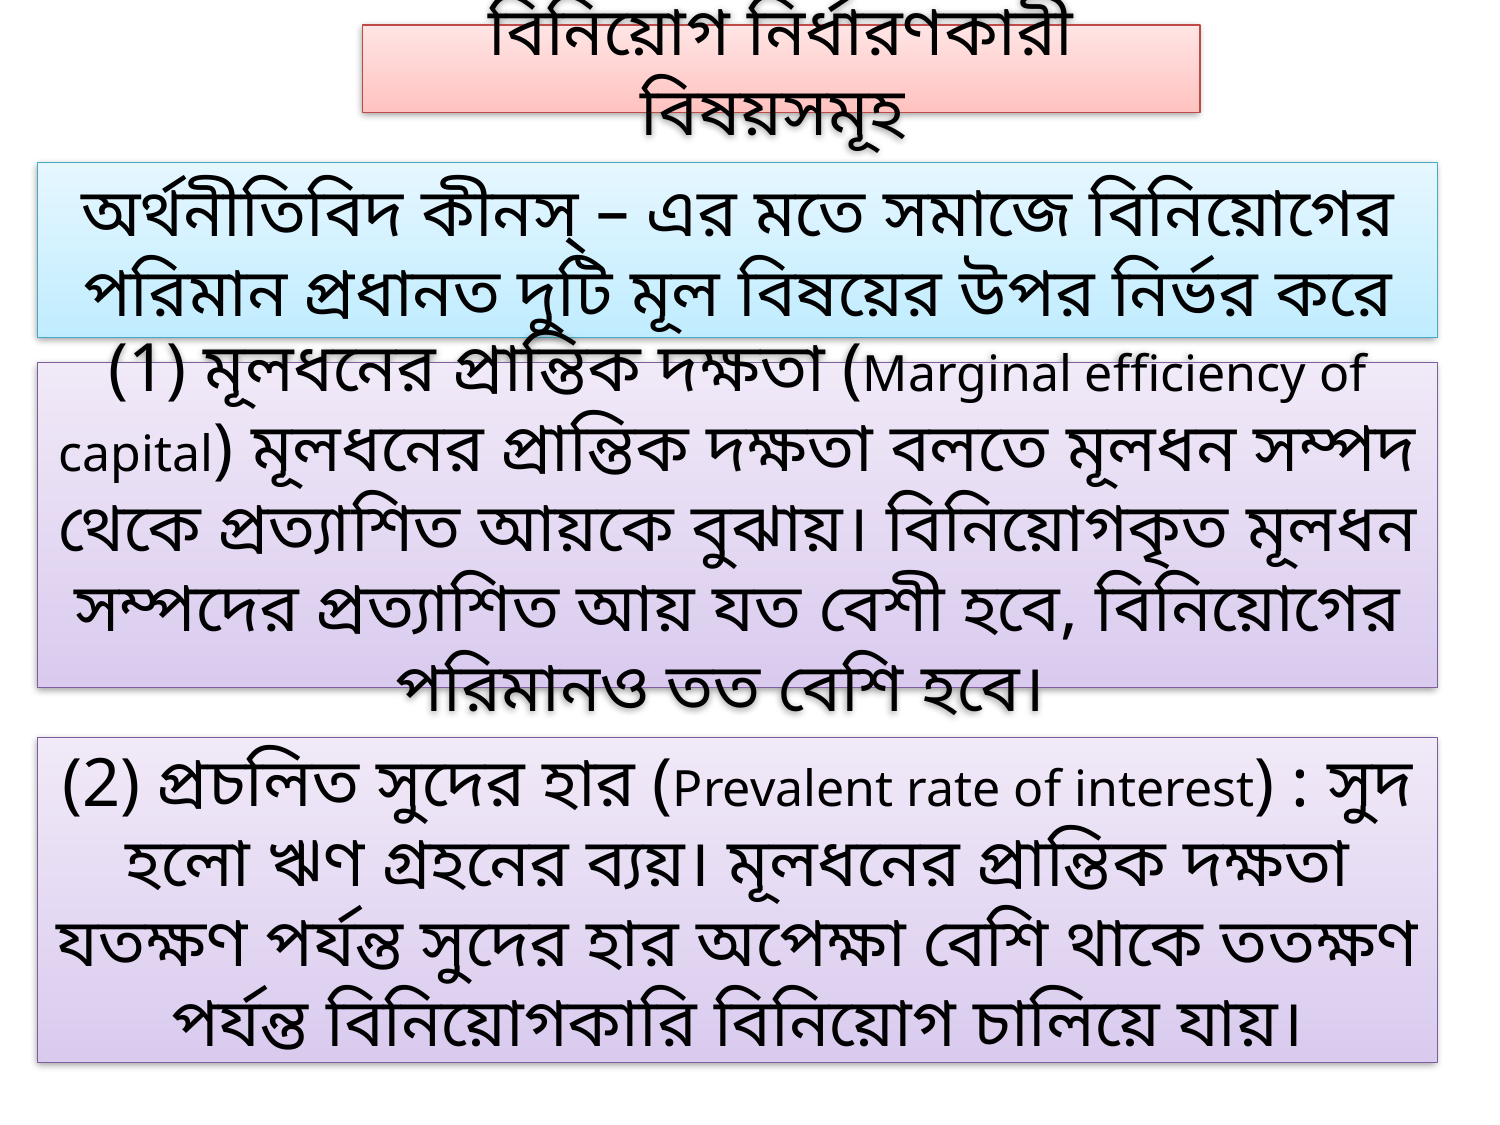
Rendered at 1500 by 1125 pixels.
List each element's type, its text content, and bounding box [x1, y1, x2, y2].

text_box (2) প্রচলিত সুদের হার (Prevalent rate of interest) : সুদ হলো ঋণ গ্রহনের ব্যয়। মূলধনের প্রান্তিক দক্ষতা যতক্ষণ পর্যন্ত সুদের হার অপেক্ষা বেশি থাকে ততক্ষণ পর্যন্ত বিনিয়োগকারি বিনিয়োগ চালিয়ে যায়। [37, 737, 1438, 1063]
text_box বিনিয়োগ নির্ধারণকারী বিষয়সমূহ [362, 24, 1201, 113]
text_box (1) মূলধনের প্রান্তিক দক্ষতা (Marginal efficiency of capital) মূলধনের প্রান্তিক দক্ষতা বলতে মূলধন সম্পদ থেকে প্রত্যাশিত আয়কে বুঝায়। বিনিয়োগকৃত মূলধন সম্পদের প্রত্যাশিত আয় যত বেশী হবে, বিনিয়োগের পরিমানও তত বেশি হবে। [37, 362, 1438, 688]
text_box অর্থনীতিবিদ কীনস্ – এর মতে সমাজে বিনিয়োগের পরিমান প্রধানত দুটি মূল বিষয়ের উপর নির্ভর করে [37, 162, 1438, 338]
